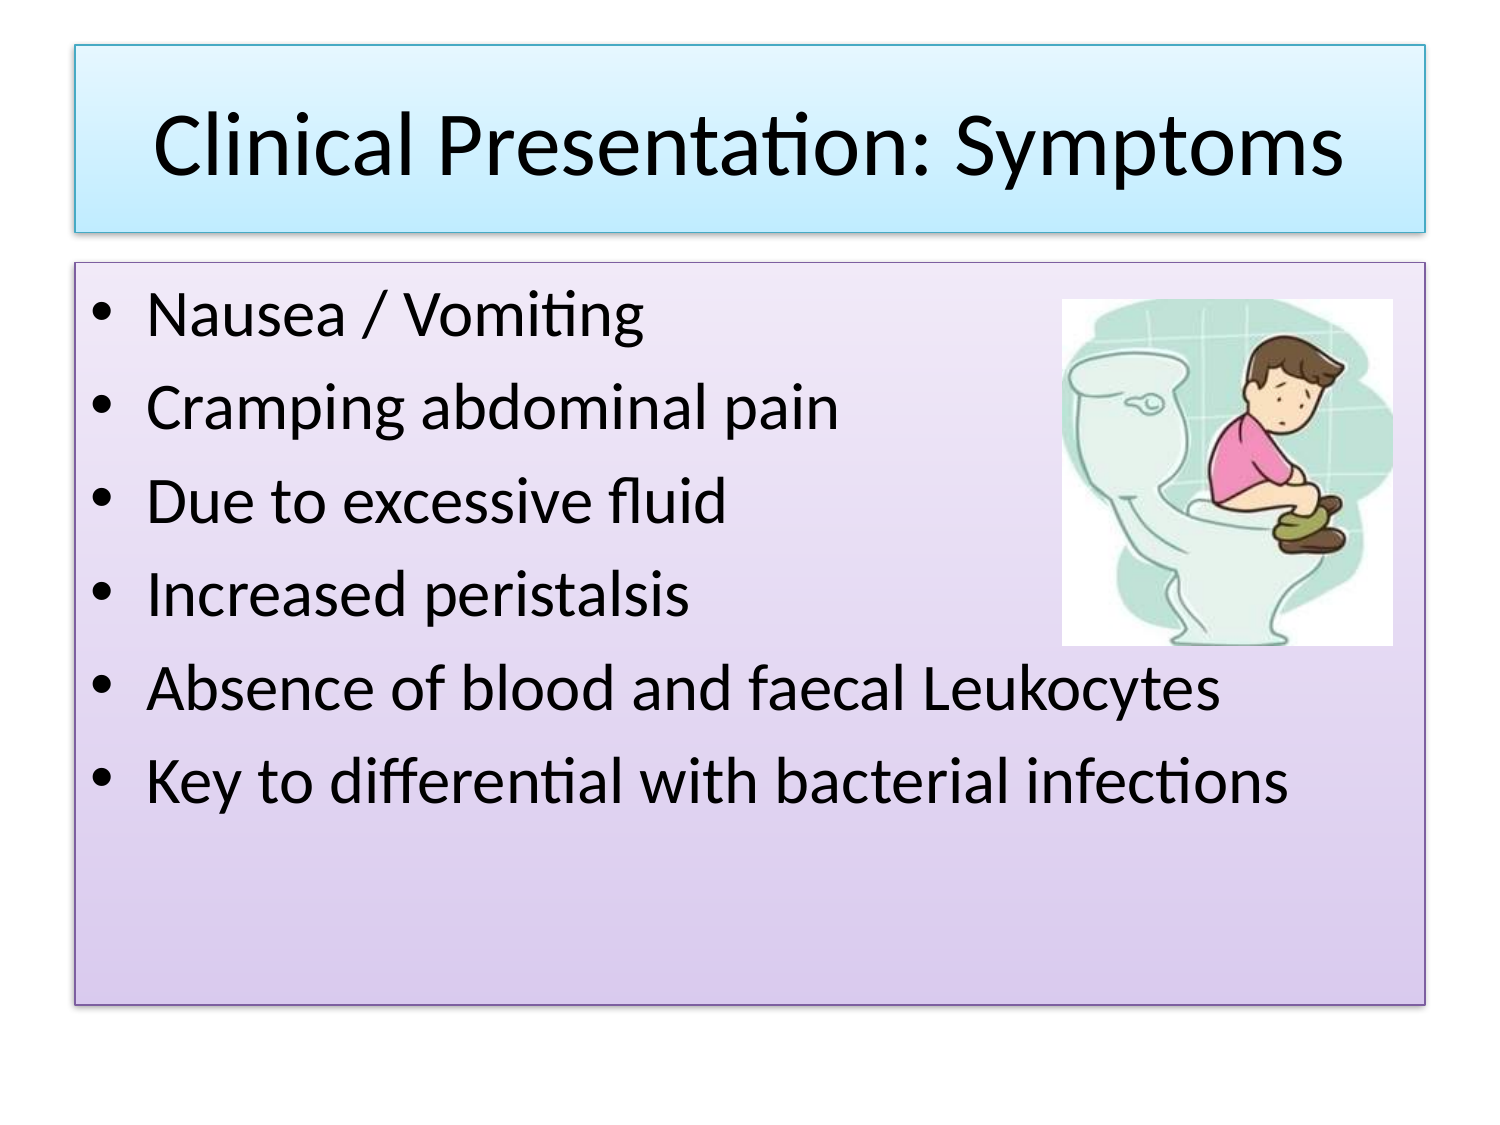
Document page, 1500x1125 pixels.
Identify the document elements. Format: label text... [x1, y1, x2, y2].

title Clinical Presentation: Symptoms [74, 44, 1426, 233]
picture [1062, 299, 1393, 646]
list Nausea / Vomiting Cramping abdominal pain Due to excessive fluid Increased peristalsis Absence of blood and faecal Leukocytes Key to differential with bacterial infections [74, 262, 1426, 1006]
